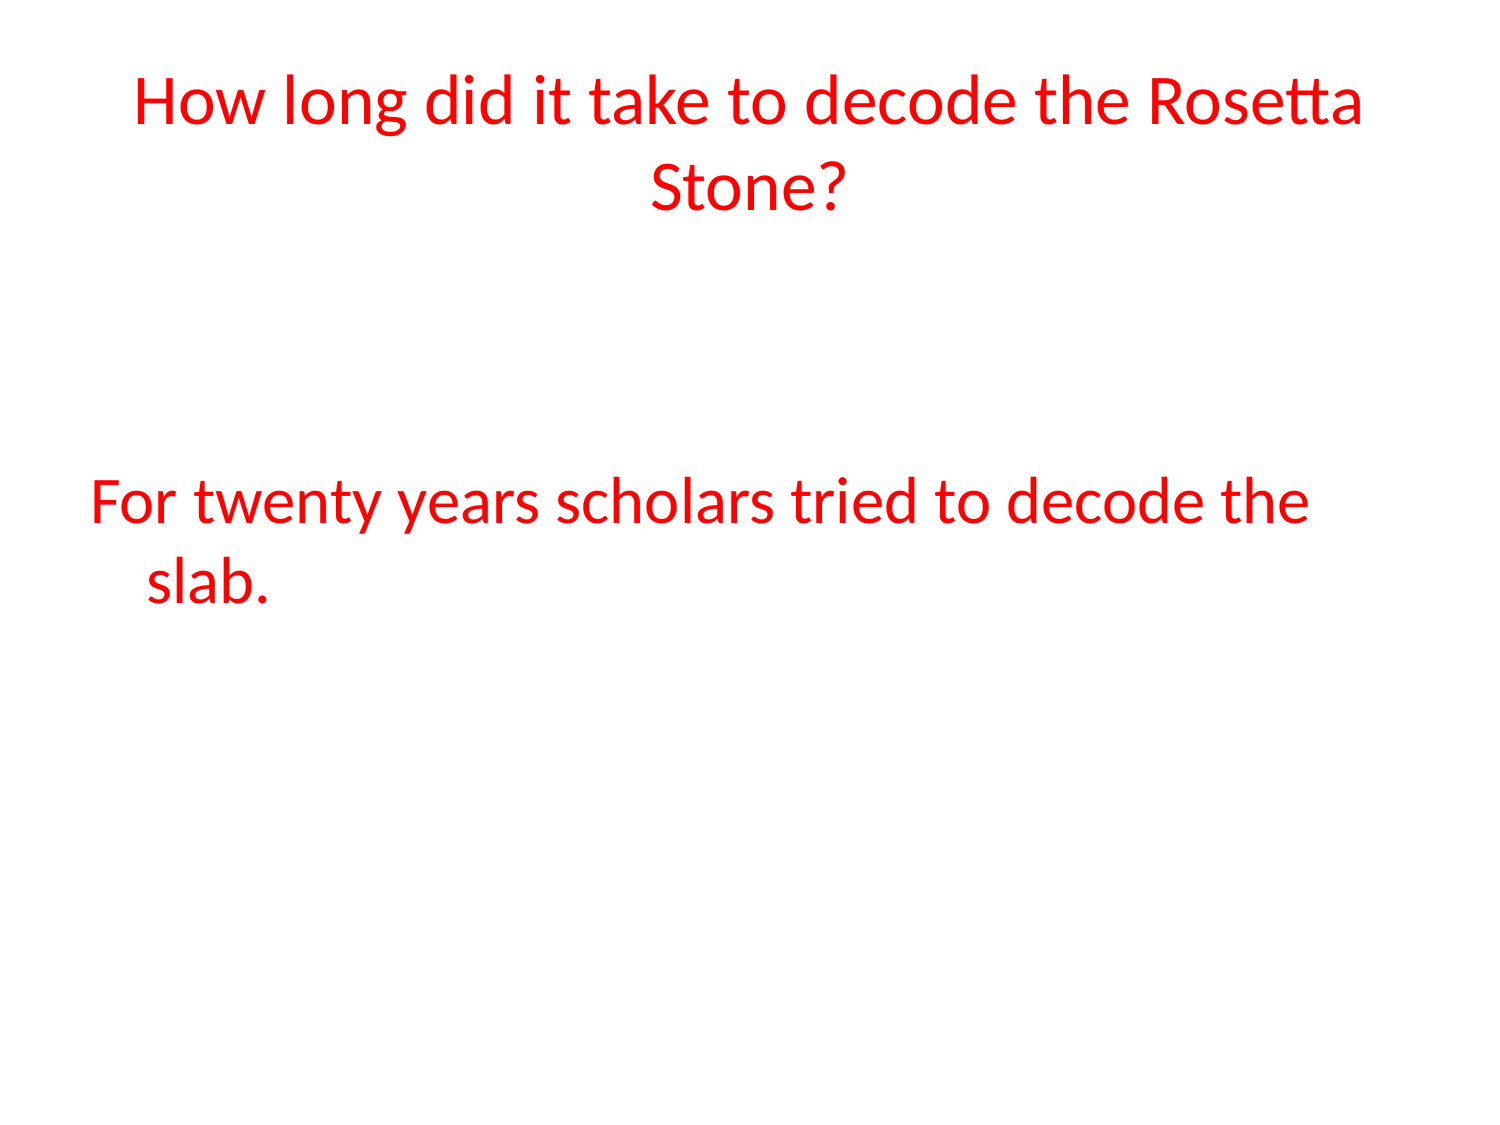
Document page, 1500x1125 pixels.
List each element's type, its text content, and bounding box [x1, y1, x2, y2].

title How long did it take to decode the Rosetta Stone? [75, 45, 1425, 233]
list For twenty years scholars tried to decode the slab. [75, 262, 1425, 1005]
